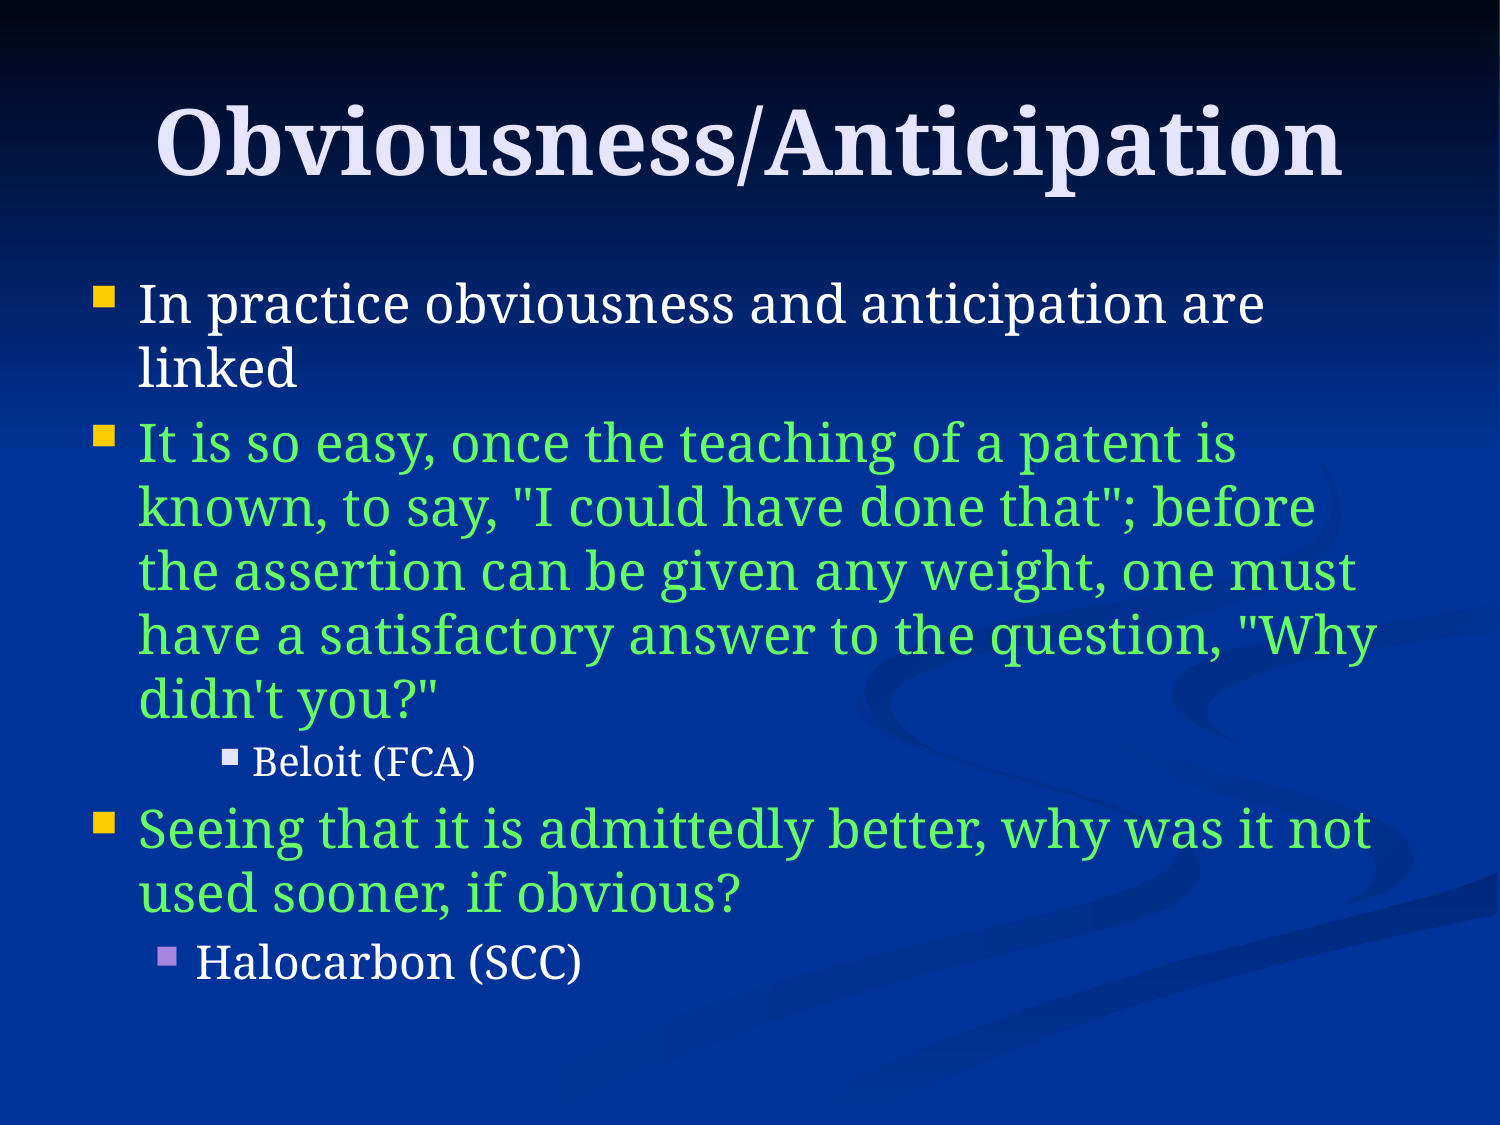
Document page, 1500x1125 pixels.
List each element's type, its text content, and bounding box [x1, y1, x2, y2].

title Obviousness/Anticipation [74, 44, 1426, 233]
list In practice obviousness and anticipation are linked It is so easy, once the teaching of a patent is known, to say, "I could have done that"; before the assertion can be given any weight, one must have a satisfactory answer to the question, "Why didn't you?" Beloit (FCA) Seeing that it is admittedly better, why was it not used sooner, if obvious? Halocarbon (SCC) [74, 262, 1426, 1006]
